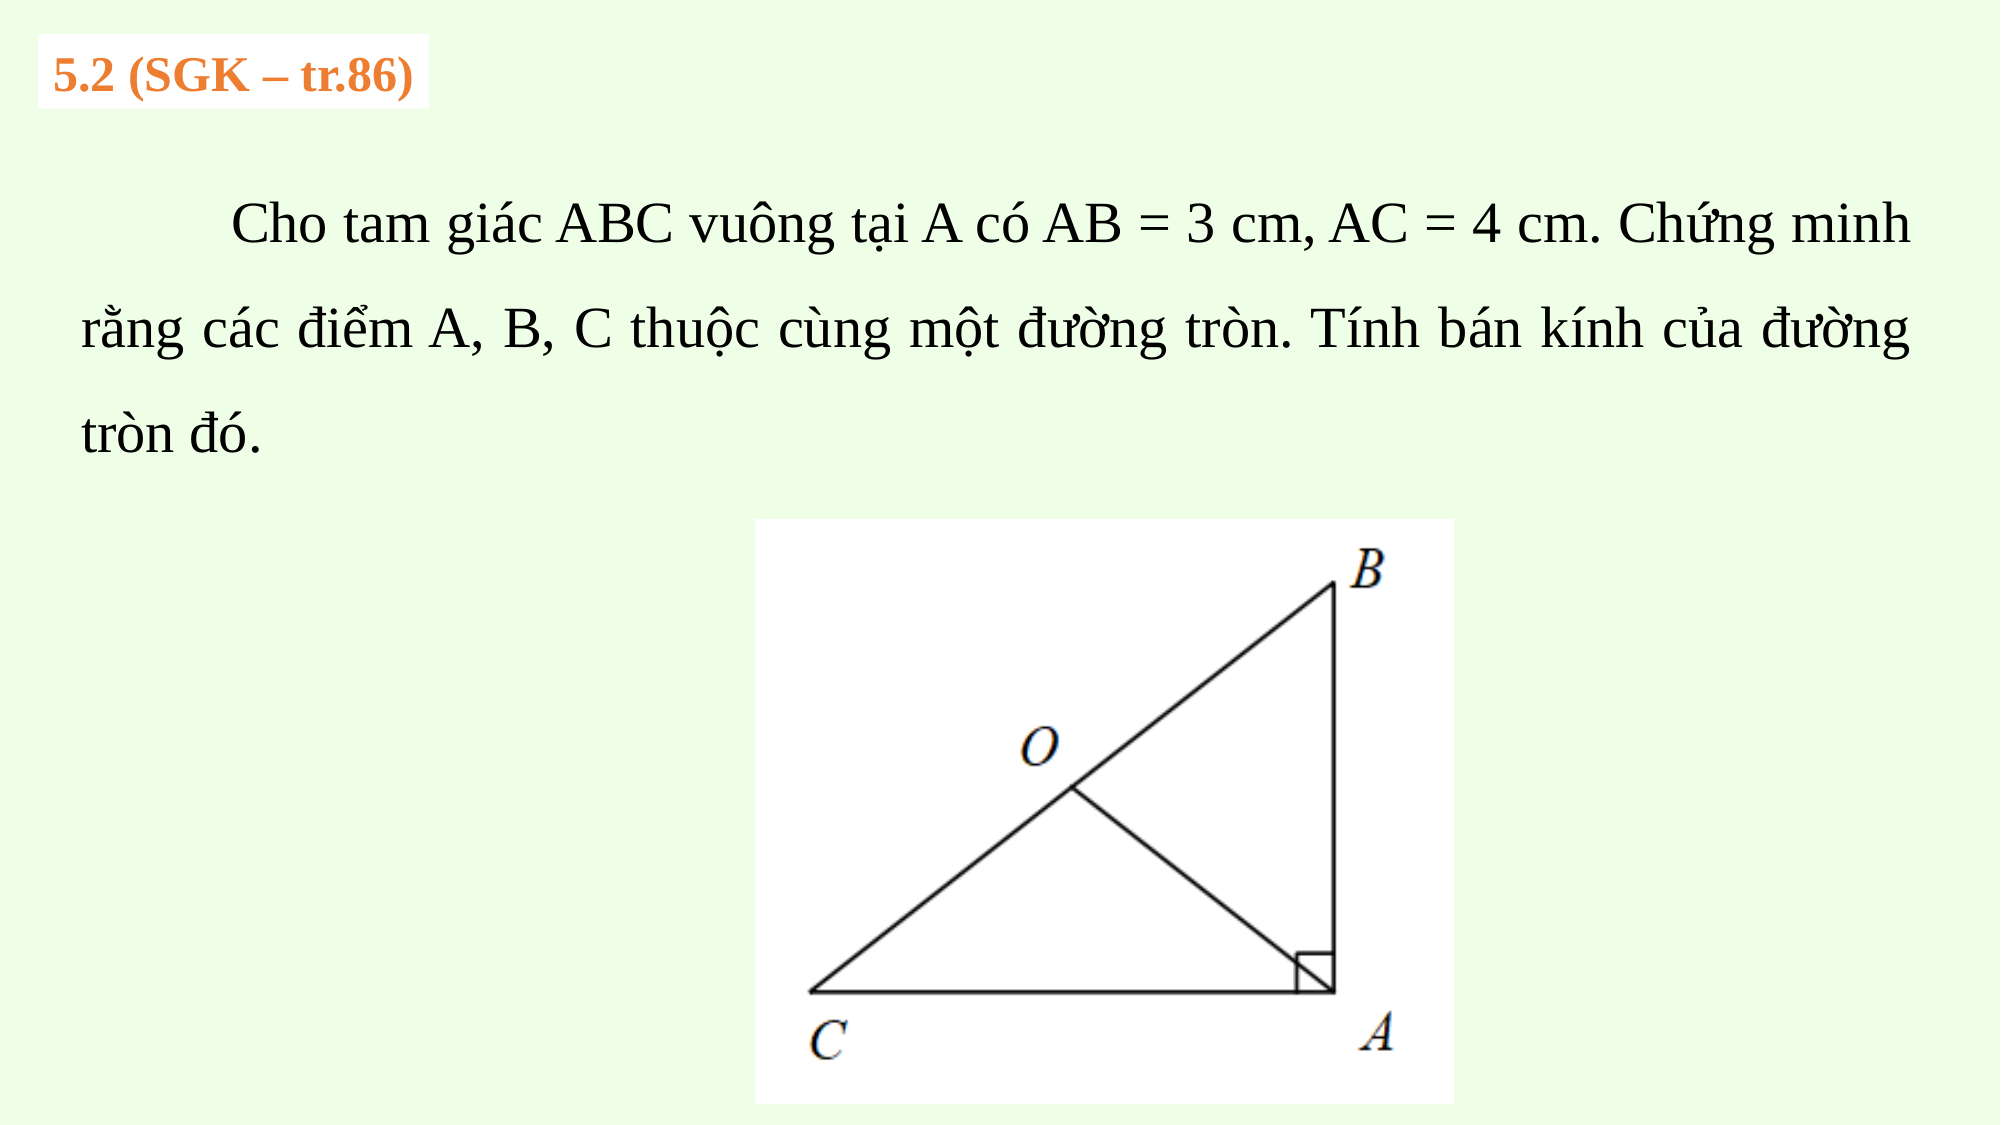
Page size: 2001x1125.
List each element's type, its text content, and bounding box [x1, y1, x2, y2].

text_box Cho tam giác ABC vuông tại A có AB = 3 cm, AC = 4 cm. Chứng minh rằng các điểm A, B, C thuộc cùng một đường tròn. Tính bán kính của đường tròn đó. [66, 141, 1927, 471]
picture [755, 519, 1454, 1105]
text_box 5.2 (SGK – tr.86) [38, 33, 429, 109]
